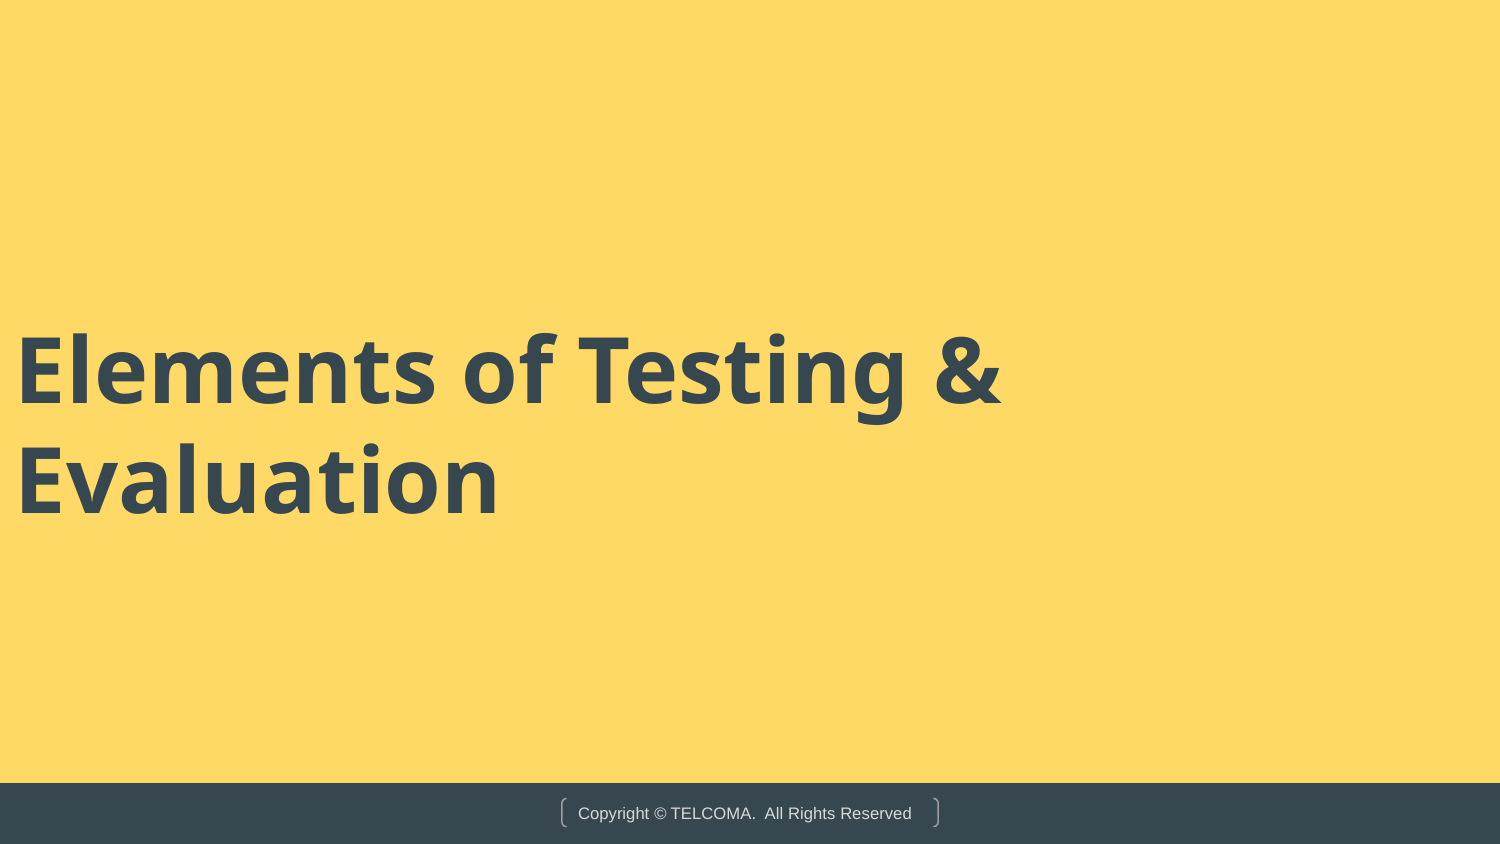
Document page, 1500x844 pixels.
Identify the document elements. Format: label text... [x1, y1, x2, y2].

title Elements of Testing & Evaluation [0, 0, 1500, 844]
